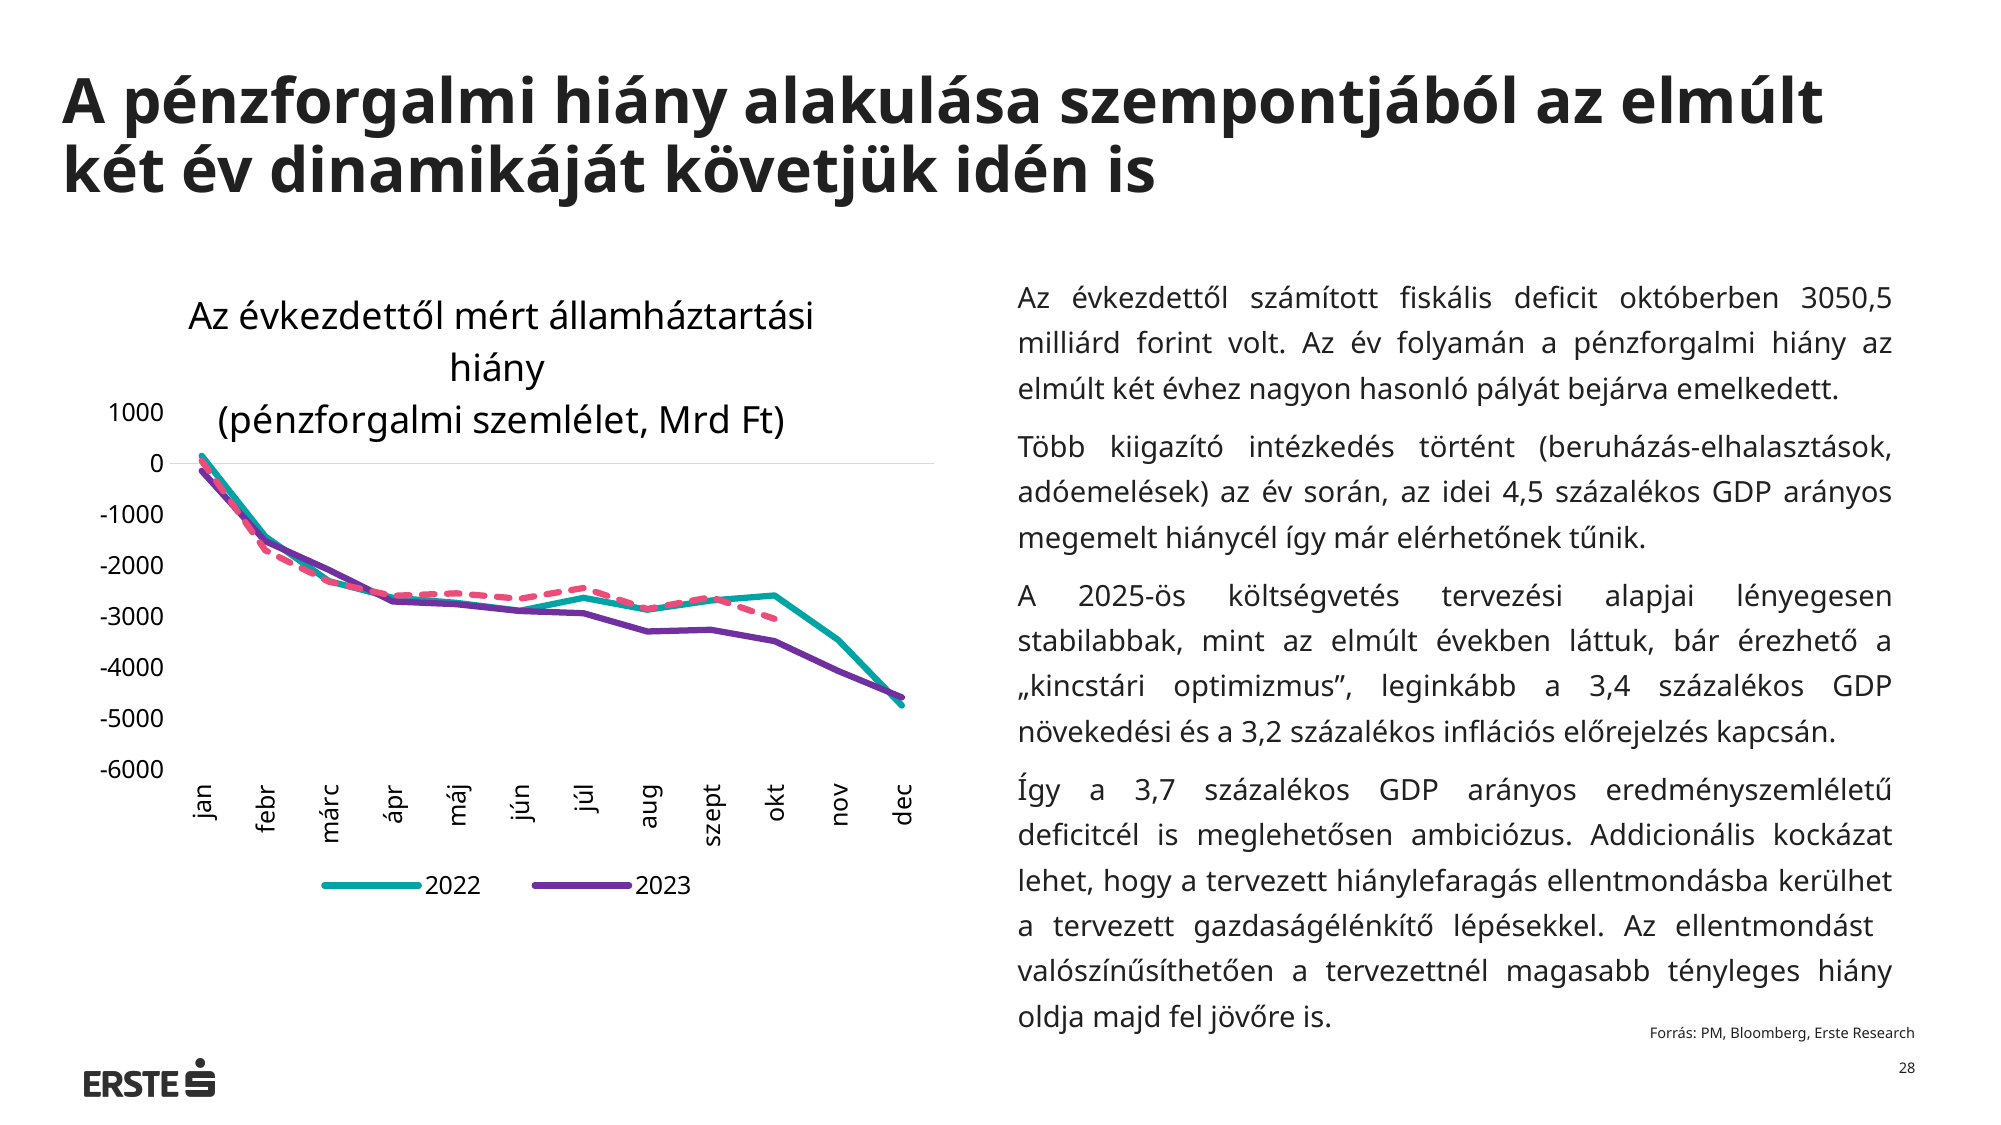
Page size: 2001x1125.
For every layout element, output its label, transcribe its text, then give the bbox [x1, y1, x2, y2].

title A pénzforgalmi hiány alakulása szempontjából az elmúlt két év dinamikáját követjük idén is [62, 68, 1894, 192]
list Forrás: PM, Bloomberg, Erste Research [1017, 1007, 1916, 1042]
picture [84, 1058, 215, 1097]
slide_number 28 [1854, 1058, 1916, 1080]
list Az évkezdettől számított fiskális deficit októberben 3050,5 milliárd forint volt. Az év folyamán a pénzforgalmi hiány az elmúlt két évhez nagyon hasonló pályát bejárva emelkedett. Több kiigazító intézkedés történt (beruházás-elhalasztások, adóemelések) az év során, az idei 4,5 százalékos GDP arányos megemelt hiánycél így már elérhetőnek tűnik. A 2025-ös költségvetés tervezési alapjai lényegesen stabilabbak, mint az elmúlt években láttuk, bár érezhető a „kincstári optimizmus”, leginkább a 3,4 százalékos GDP növekedési és a 3,2 százalékos inflációs előrejelzés kapcsán. Így a 3,7 százalékos GDP arányos eredményszemléletű deficitcél is meglehetősen ambiciózus. Addicionális kockázat lehet, hogy a tervezett hiánylefaragás ellentmondásba kerülhet a tervezett gazdaságélénkítő lépésekkel. Az ellentmondást valószínűsíthetően a tervezettnél magasabb tényleges hiány oldja majd fel jövőre is. [1017, 268, 1894, 1007]
chart [59, 277, 957, 920]
